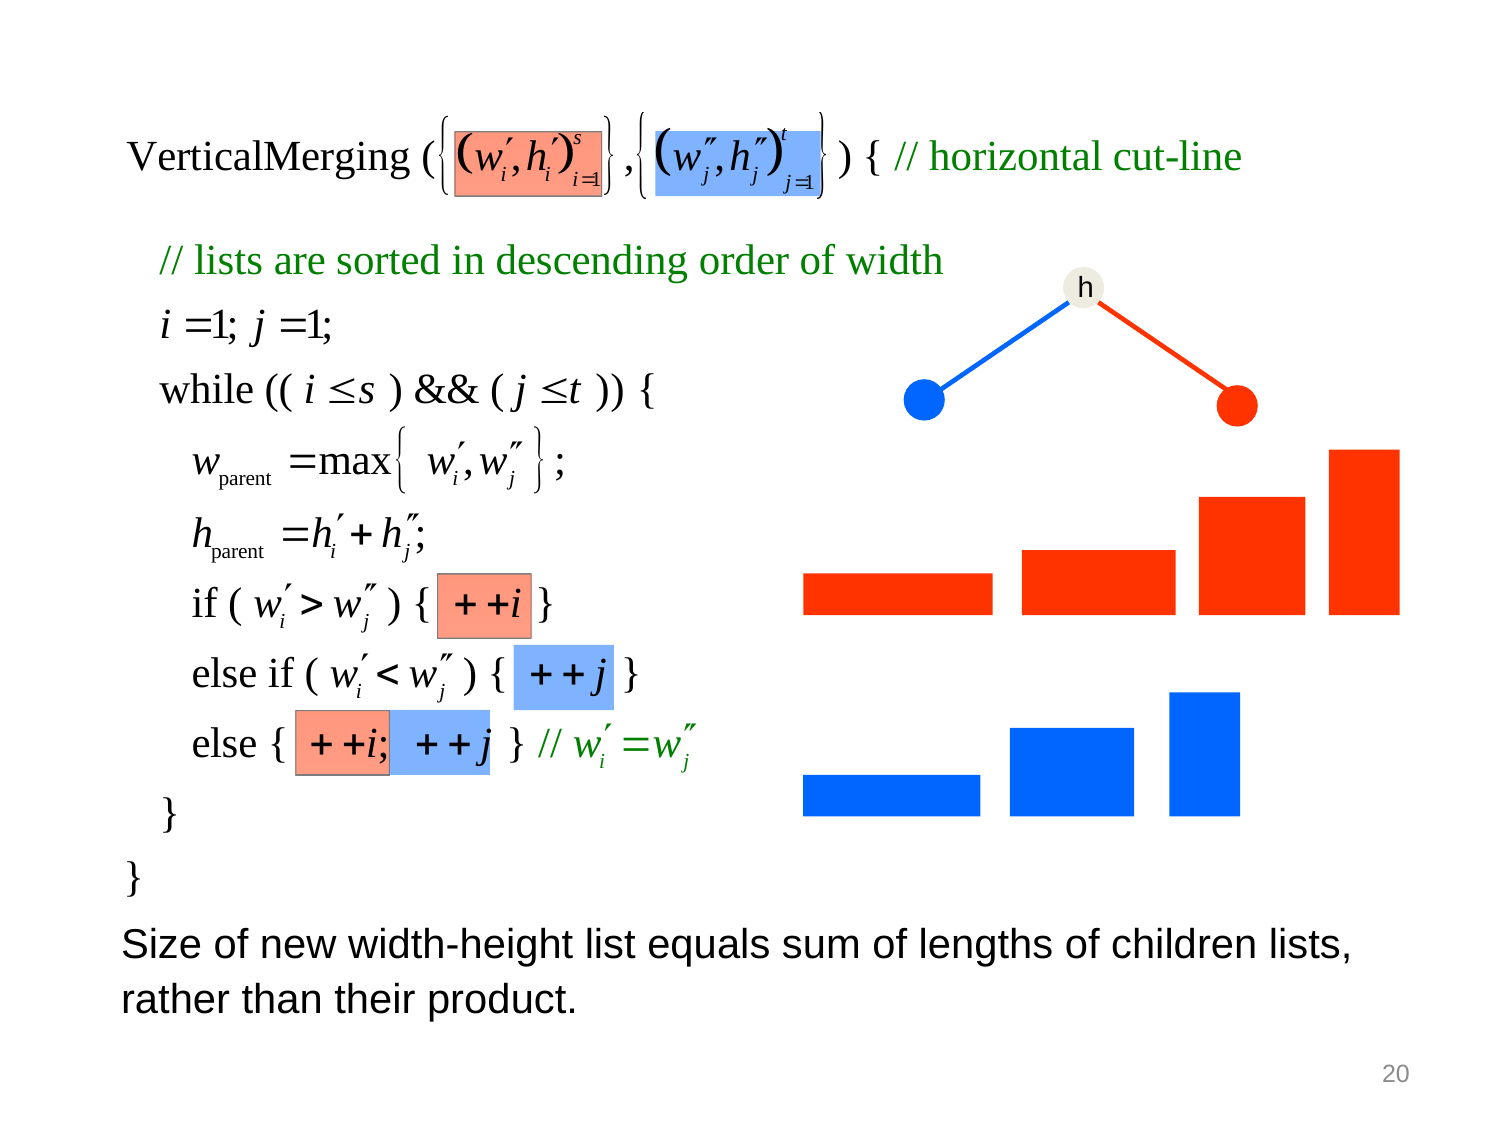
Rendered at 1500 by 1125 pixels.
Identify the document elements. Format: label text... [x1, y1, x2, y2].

slide_number 20 [1074, 1042, 1425, 1103]
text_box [1253, 260, 1259, 427]
text_box Size of new width-height list equals sum of lengths of children lists, rather than their product. [106, 904, 1418, 1029]
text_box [120, 111, 1249, 909]
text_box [1253, 449, 1400, 616]
